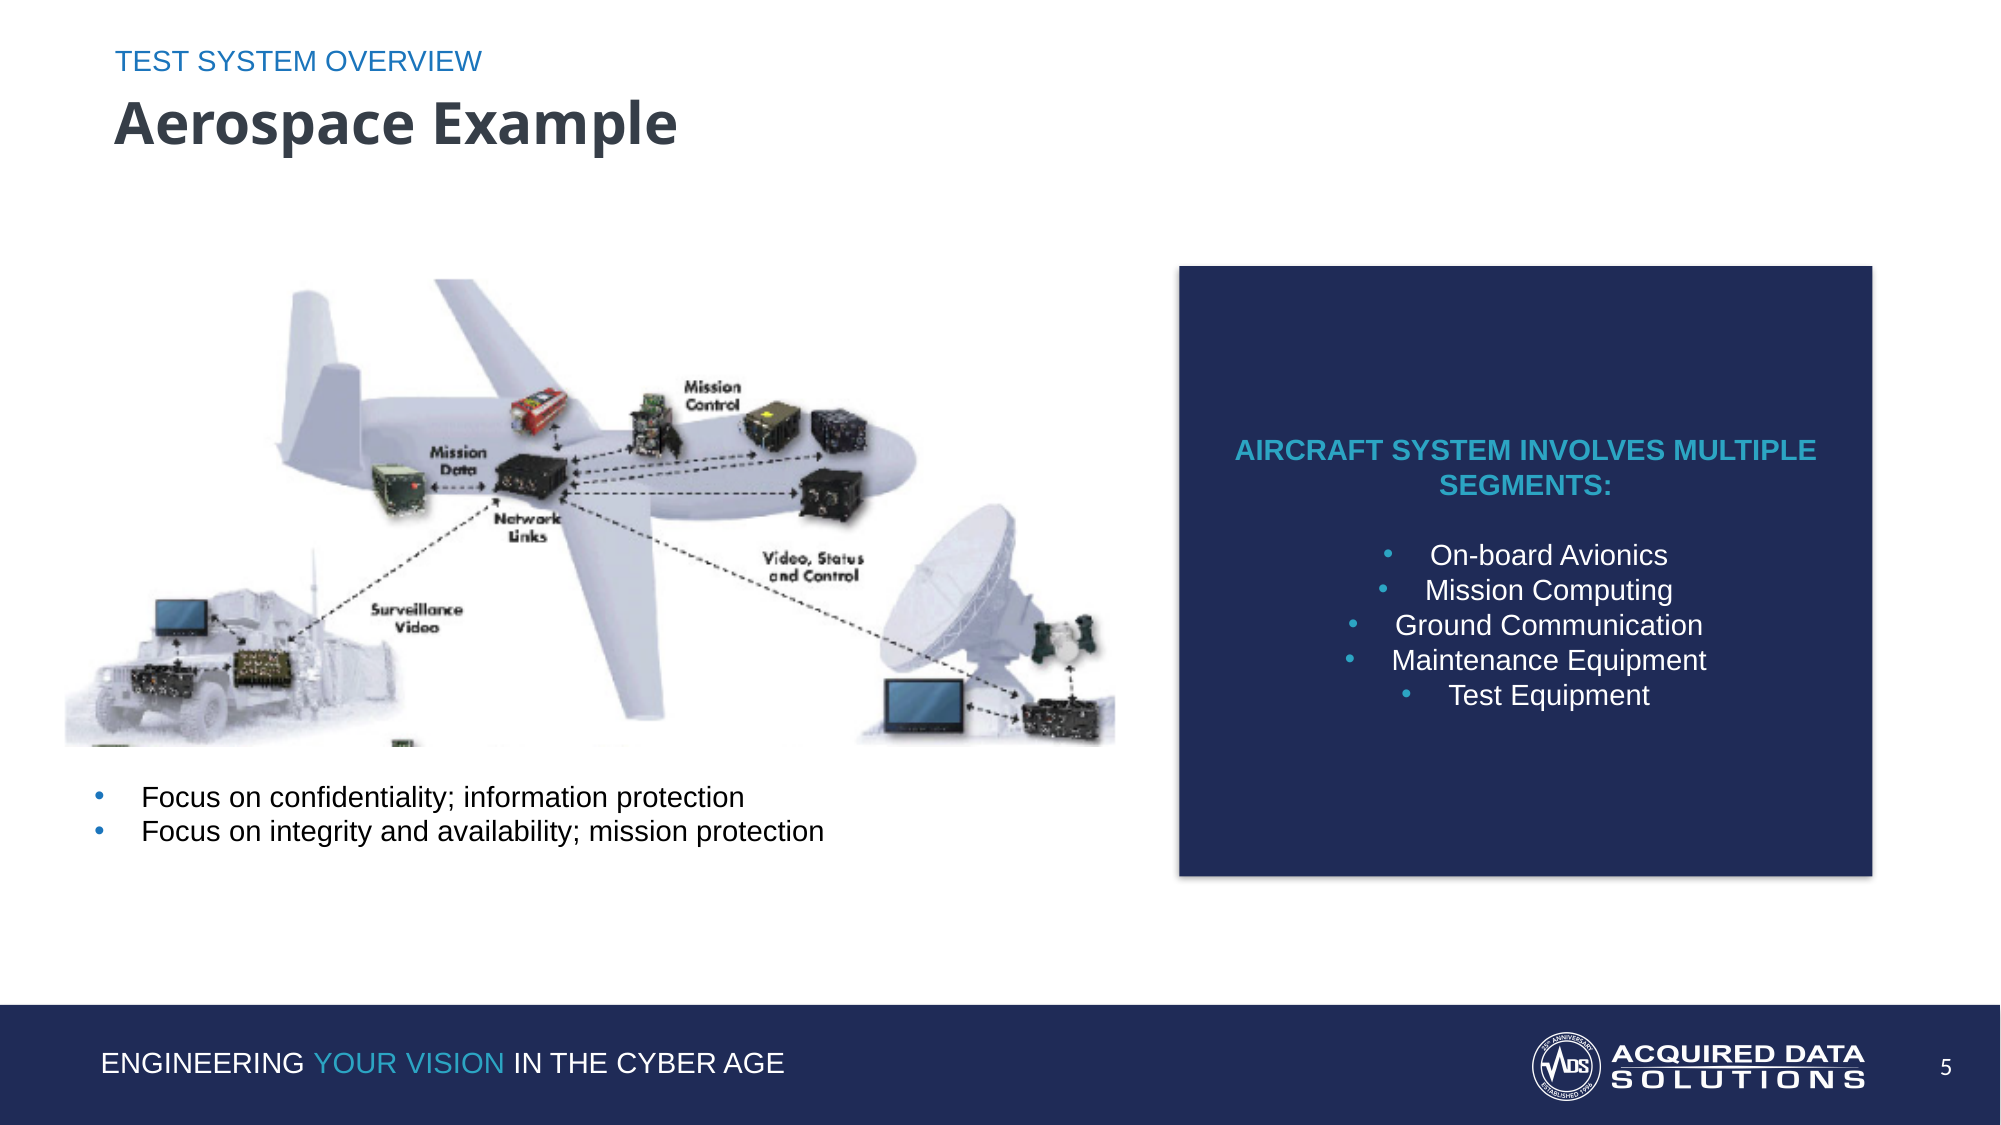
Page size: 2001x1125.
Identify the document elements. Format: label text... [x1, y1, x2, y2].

text_box Focus on confidentiality; information protection Focus on integrity and availability; mission protection [79, 770, 1176, 856]
text_box AIRCRAFT SYSTEM INVOLVES MULTIPLE SEGMENTS: On-board Avionics Mission Computing Ground Communication Maintenance Equipment Test Equipment [1179, 266, 1873, 877]
text_box TEST SYSTEM OVERVIEW [99, 30, 1900, 90]
picture [1532, 1096, 1865, 1101]
title Aerospace Example [99, 78, 1968, 176]
picture [22, 241, 1120, 747]
slide_number 5 [1500, 1035, 1968, 1096]
